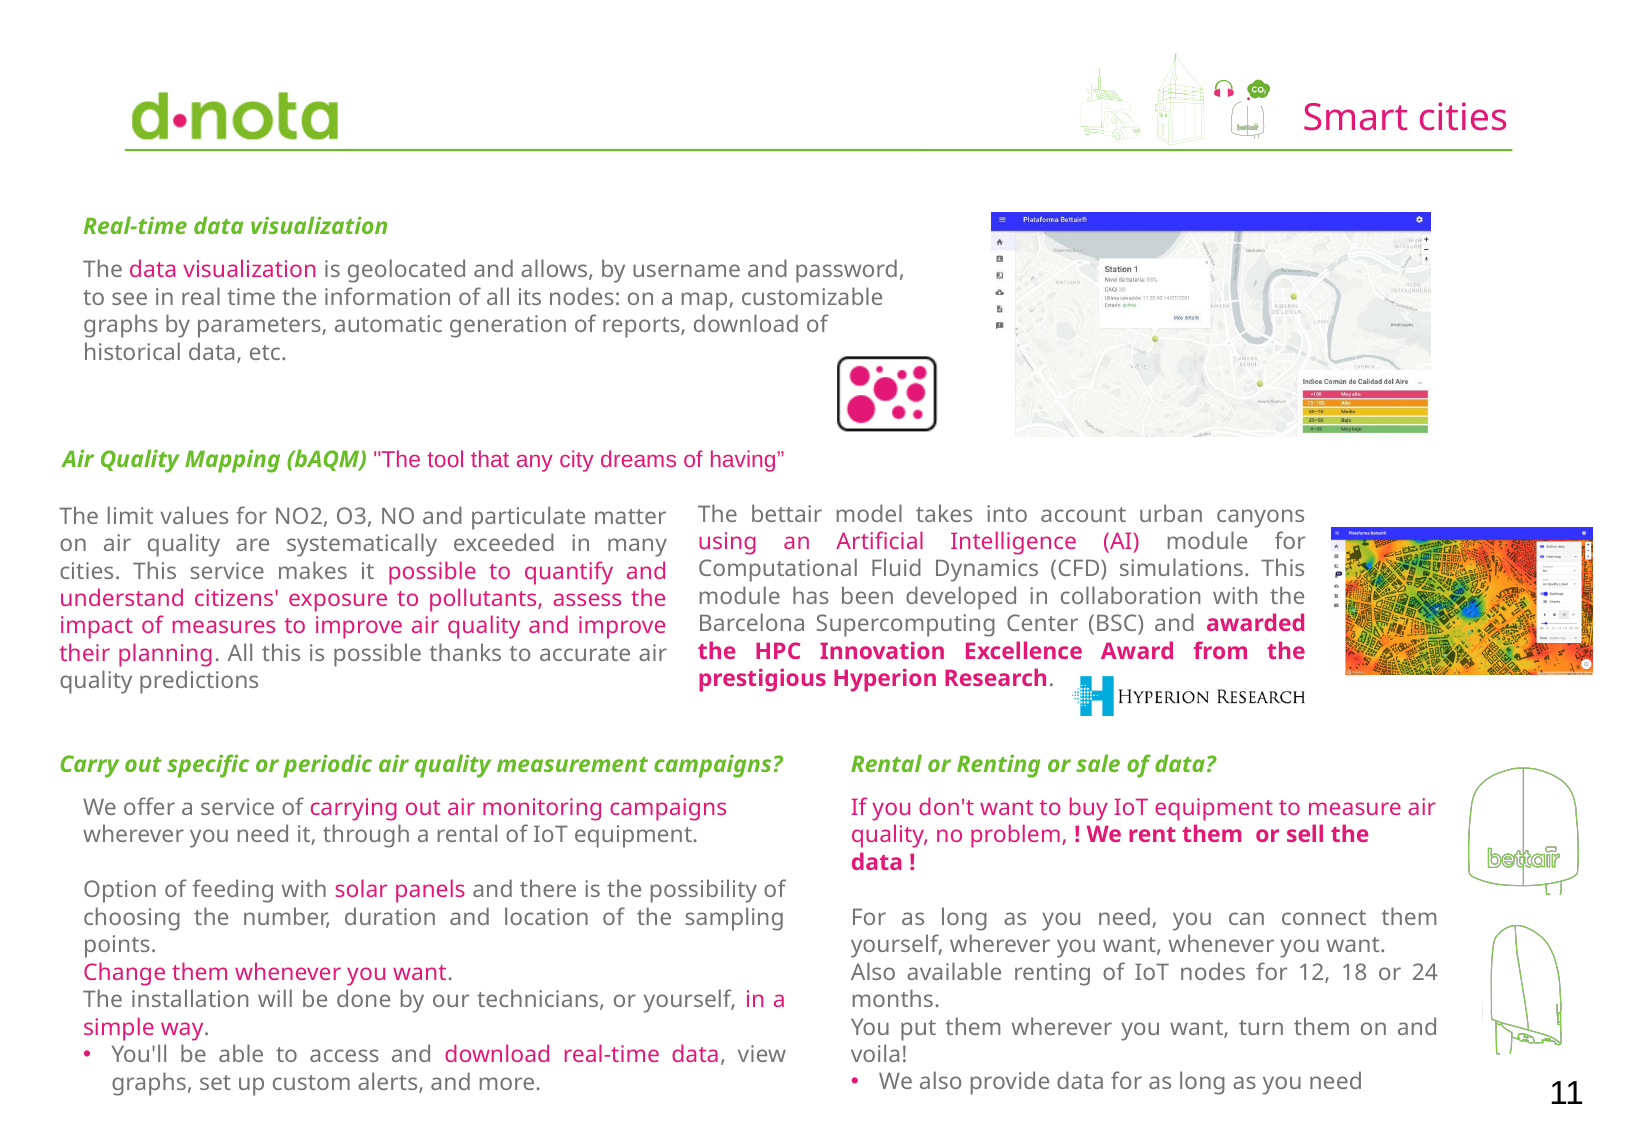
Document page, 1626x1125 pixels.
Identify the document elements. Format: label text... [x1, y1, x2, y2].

text_box The limit values for NO2, O3, NO and particulate matter on air quality are systematically exceeded in many cities. This service makes it possible to quantify and understand citizens' exposure to pollutants, assess the impact of measures to improve air quality and improve their planning. All this is possible thanks to accurate air quality predictions [44, 493, 683, 701]
text_box The data visualization is geolocated and allows, by username and password, to see in real time the information of all its nodes: on a map, customizable graphs by parameters, automatic generation of reports, download of historical data, etc. [68, 247, 943, 400]
picture [1114, 676, 1305, 717]
text_box Real-time data visualization [68, 204, 529, 247]
text_box Smart cities [1287, 86, 1523, 146]
text_box Rental or Renting or sale of data? [836, 742, 1464, 785]
picture [991, 211, 1431, 438]
picture [837, 343, 938, 444]
picture [1461, 760, 1583, 904]
picture [1331, 527, 1594, 676]
picture [1092, 701, 1102, 717]
picture [1092, 676, 1102, 690]
text_box Air Quality Mapping (bAQM) "The tool that any city dreams of having” [47, 436, 862, 480]
text_box Carry out specific or periodic air quality measurement campaigns? [44, 742, 836, 785]
text_box We offer a service of carrying out air monitoring campaigns wherever you need it, through a rental of IoT equipment. Option of feeding with solar panels and there is the possibility of choosing the number, duration and location of the sampling points. Change them whenever you want. The installation will be done by our technicians, or yourself, in a simple way. You'll be able to access and download real-time data, view graphs, set up custom alerts, and more. [68, 785, 801, 1103]
picture [1072, 676, 1085, 717]
text_box If you don't want to buy IoT equipment to measure air quality, no problem, ! We rent them or sell the data ! For as long as you need, you can connect them yourself, wherever you want, whenever you want. Also available renting of IoT nodes for 12, 18 or 24 months. You put them wherever you want, turn them on and voila! We also provide data for as long as you need [836, 785, 1454, 1102]
picture [1482, 918, 1569, 1062]
picture [127, 86, 344, 149]
text_box The bettair model takes into account urban canyons using an Artificial Intelligence (AI) module for Computational Fluid Dynamics (CFD) simulations. This module has been developed in collaboration with the Barcelona Supercomputing Center (BSC) and awarded the HPC Innovation Excellence Award from the prestigious Hyperion Research. [683, 491, 1321, 699]
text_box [1072, 48, 1273, 149]
